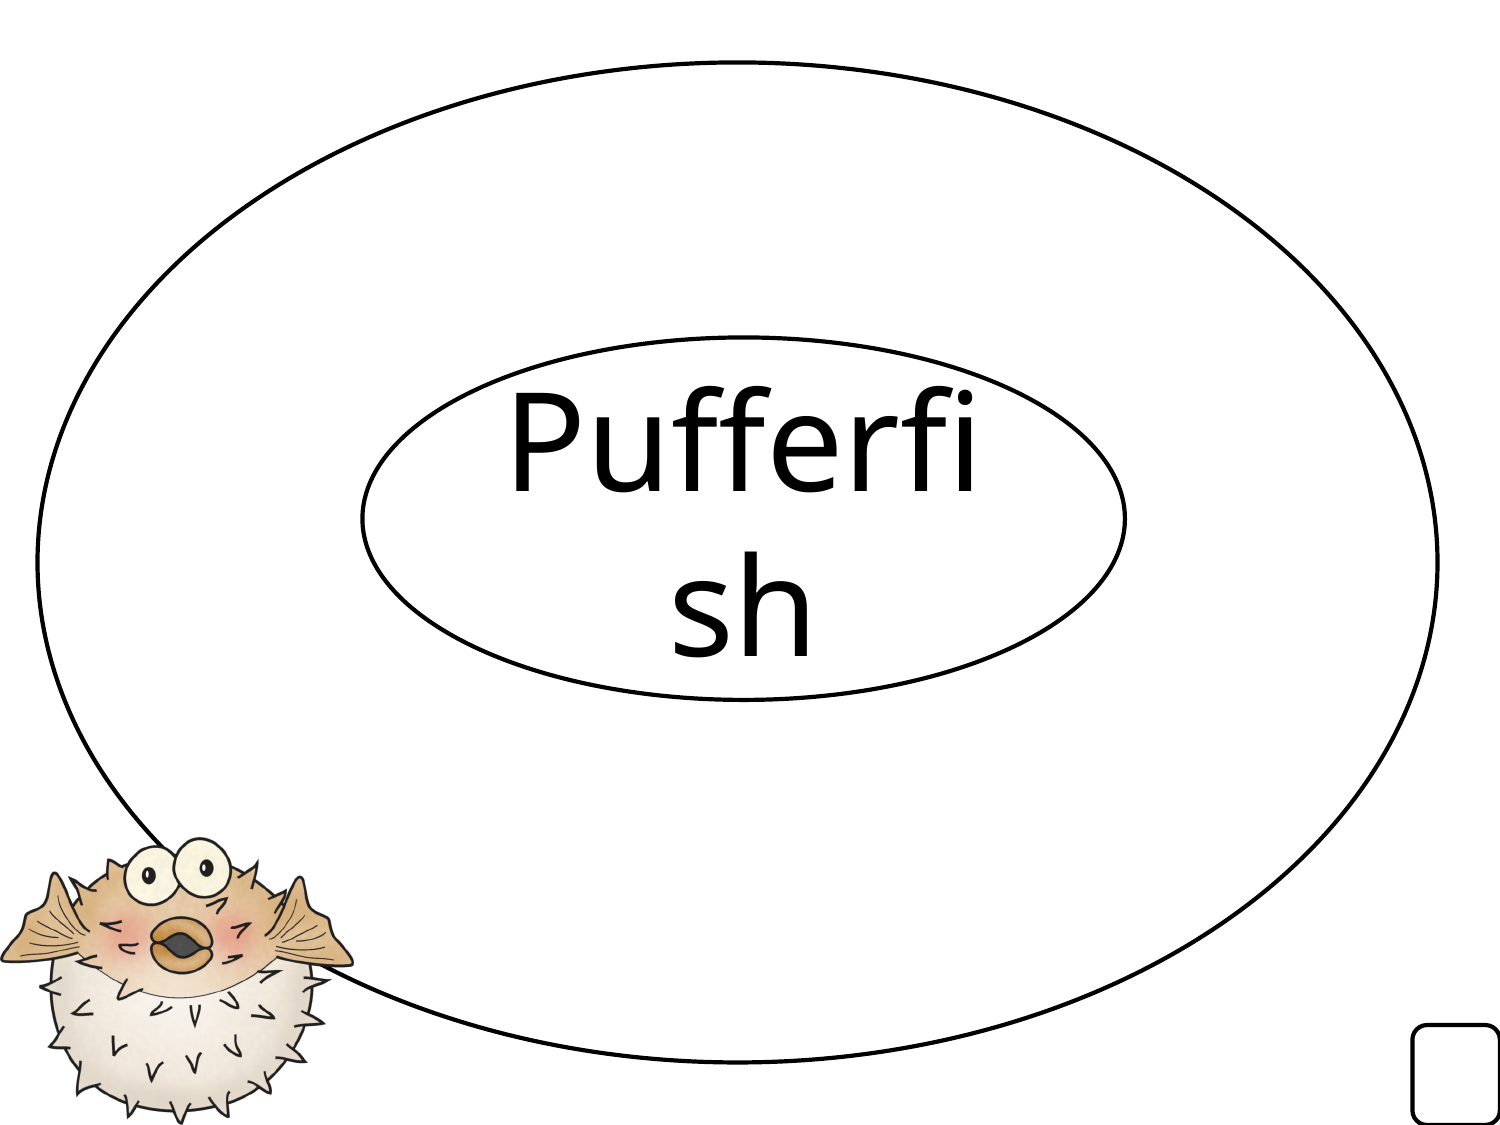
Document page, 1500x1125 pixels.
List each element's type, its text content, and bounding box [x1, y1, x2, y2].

text_box Pufferfish [360, 335, 1128, 703]
text_box [35, 60, 1440, 1065]
picture [0, 837, 355, 1125]
text_box [1410, 1022, 1500, 1125]
